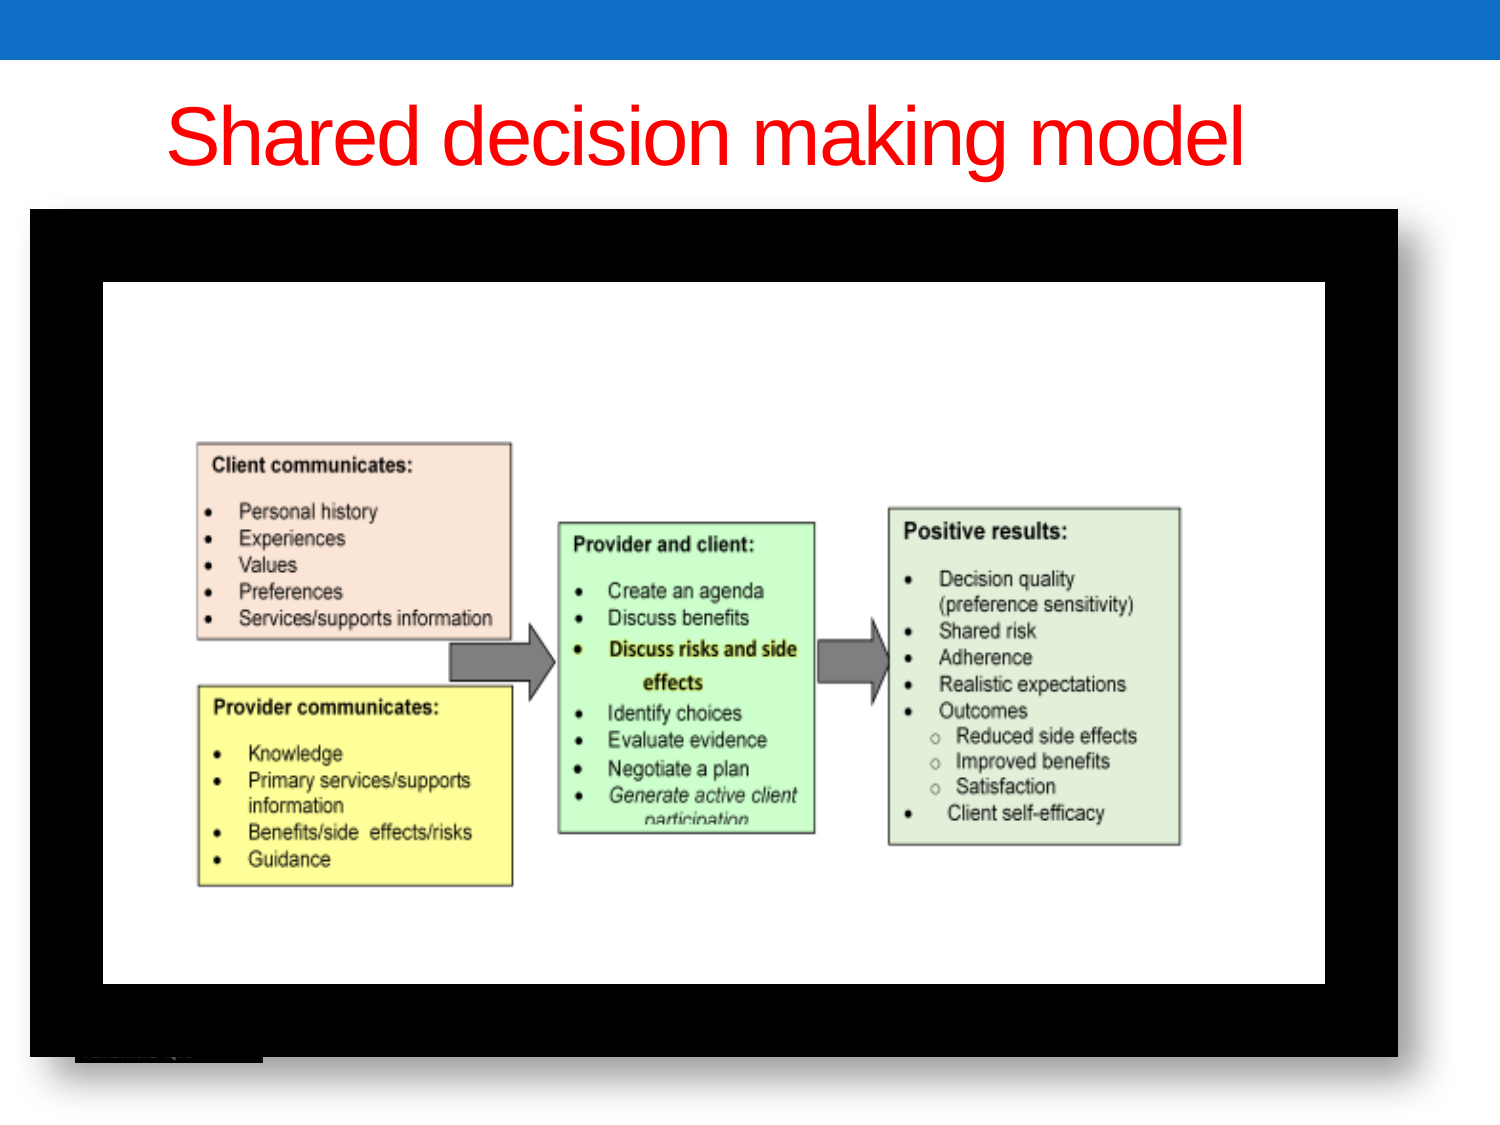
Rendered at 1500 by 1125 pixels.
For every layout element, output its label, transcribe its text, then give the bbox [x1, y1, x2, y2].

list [102, 282, 1326, 985]
picture [75, 1057, 263, 1063]
title Shared decision making model [150, 35, 1444, 230]
